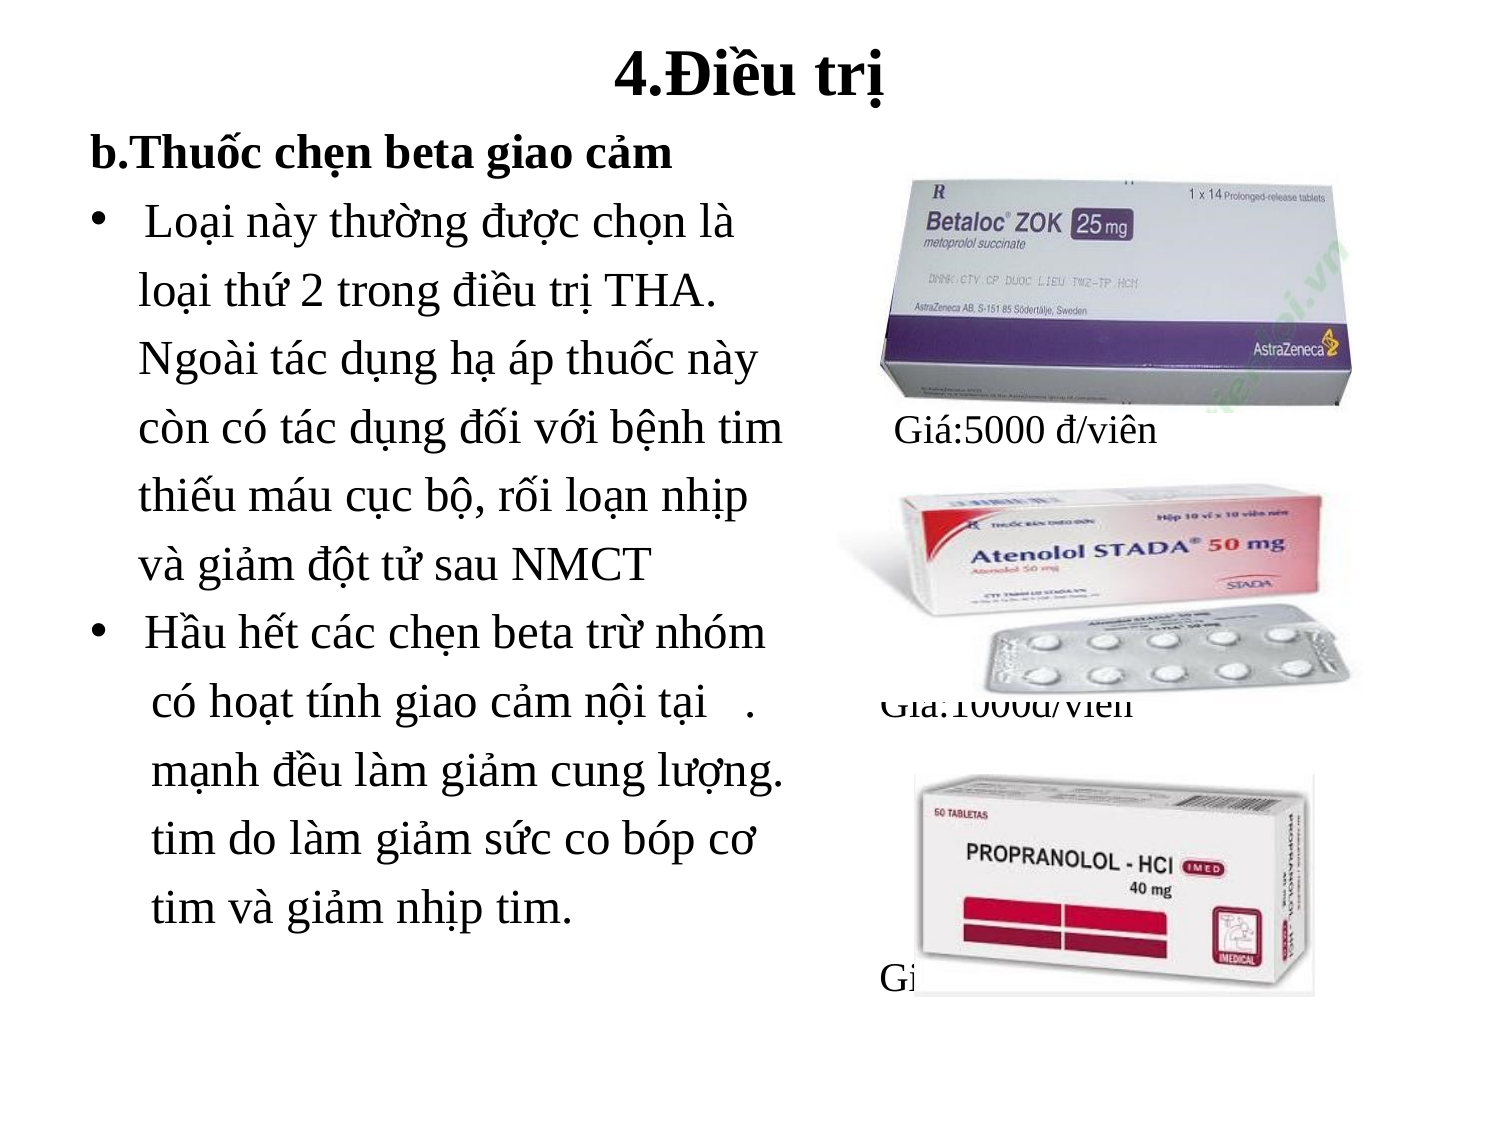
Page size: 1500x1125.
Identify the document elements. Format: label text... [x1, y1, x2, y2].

picture [837, 474, 1363, 702]
picture [876, 162, 1352, 413]
picture [913, 774, 1315, 997]
title 4.Điều trị [75, 0, 1425, 112]
list b.Thuốc chẹn beta giao cảm Loại này thường được chọn là loại thứ 2 trong điều trị THA. Ngoài tác dụng hạ áp thuốc này còn có tác dụng đối với bệnh tim Giá:5000 đ/viên thiếu máu cục bộ, rối loạn nhịp và giảm đột tử sau NMCT Hầu hết các chẹn beta trừ nhóm có hoạt tính giao cảm nội tại . Giá:1000đ/viên mạnh đều làm giảm cung lượng. tim do làm giảm sức co bóp cơ tim và giảm nhịp tim. Giá:270đ/viên [75, 112, 1425, 1075]
